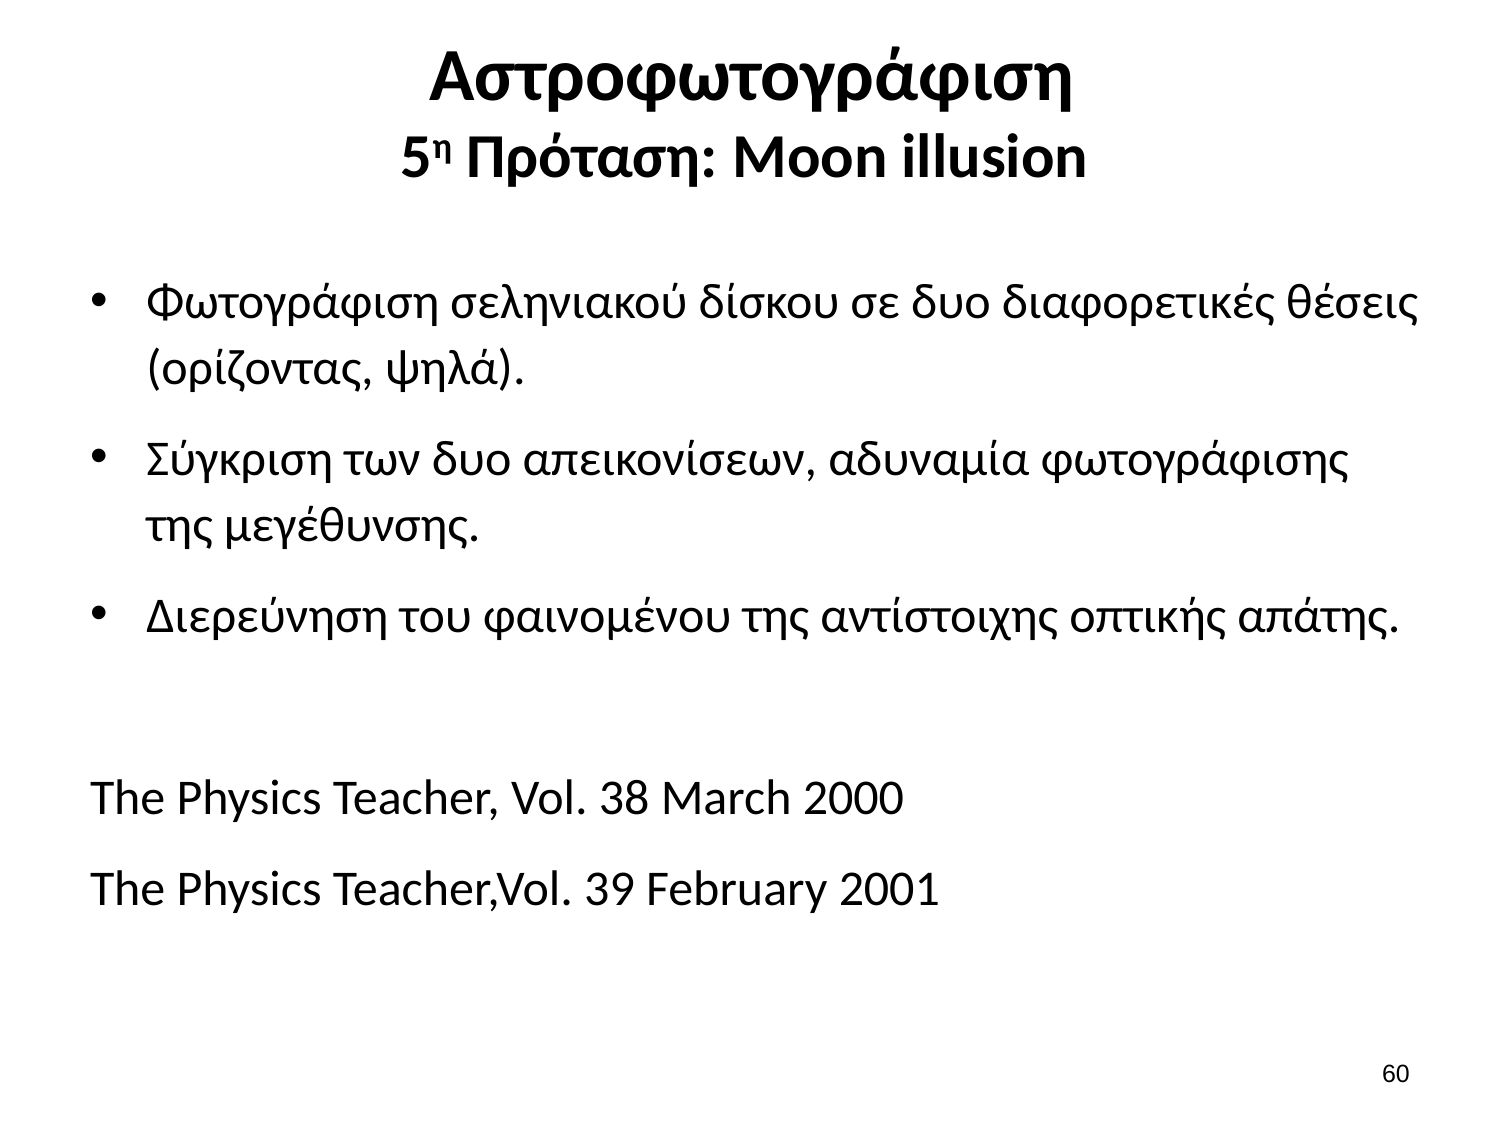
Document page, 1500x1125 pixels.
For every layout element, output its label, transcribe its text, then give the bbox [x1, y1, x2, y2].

slide_number 59 [1074, 1042, 1425, 1103]
list Φωτογράφιση σεληνιακού δίσκου σε δυο διαφορετικές θέσεις (ορίζοντας, ψηλά). Σύγκριση των δυο απεικονίσεων, αδυναμία φωτογράφισης της μεγέθυνσης. Διερεύνηση του φαινομένου της αντίστοιχης οπτικής απάτης. The Physics Teacher, Vol. 38 March 2000 The Physics Teacher,Vol. 39 February 2001 [75, 255, 1436, 1024]
title Αστροφωτογράφιση 5η Πρόταση: Moon illusion [76, 19, 1427, 197]
